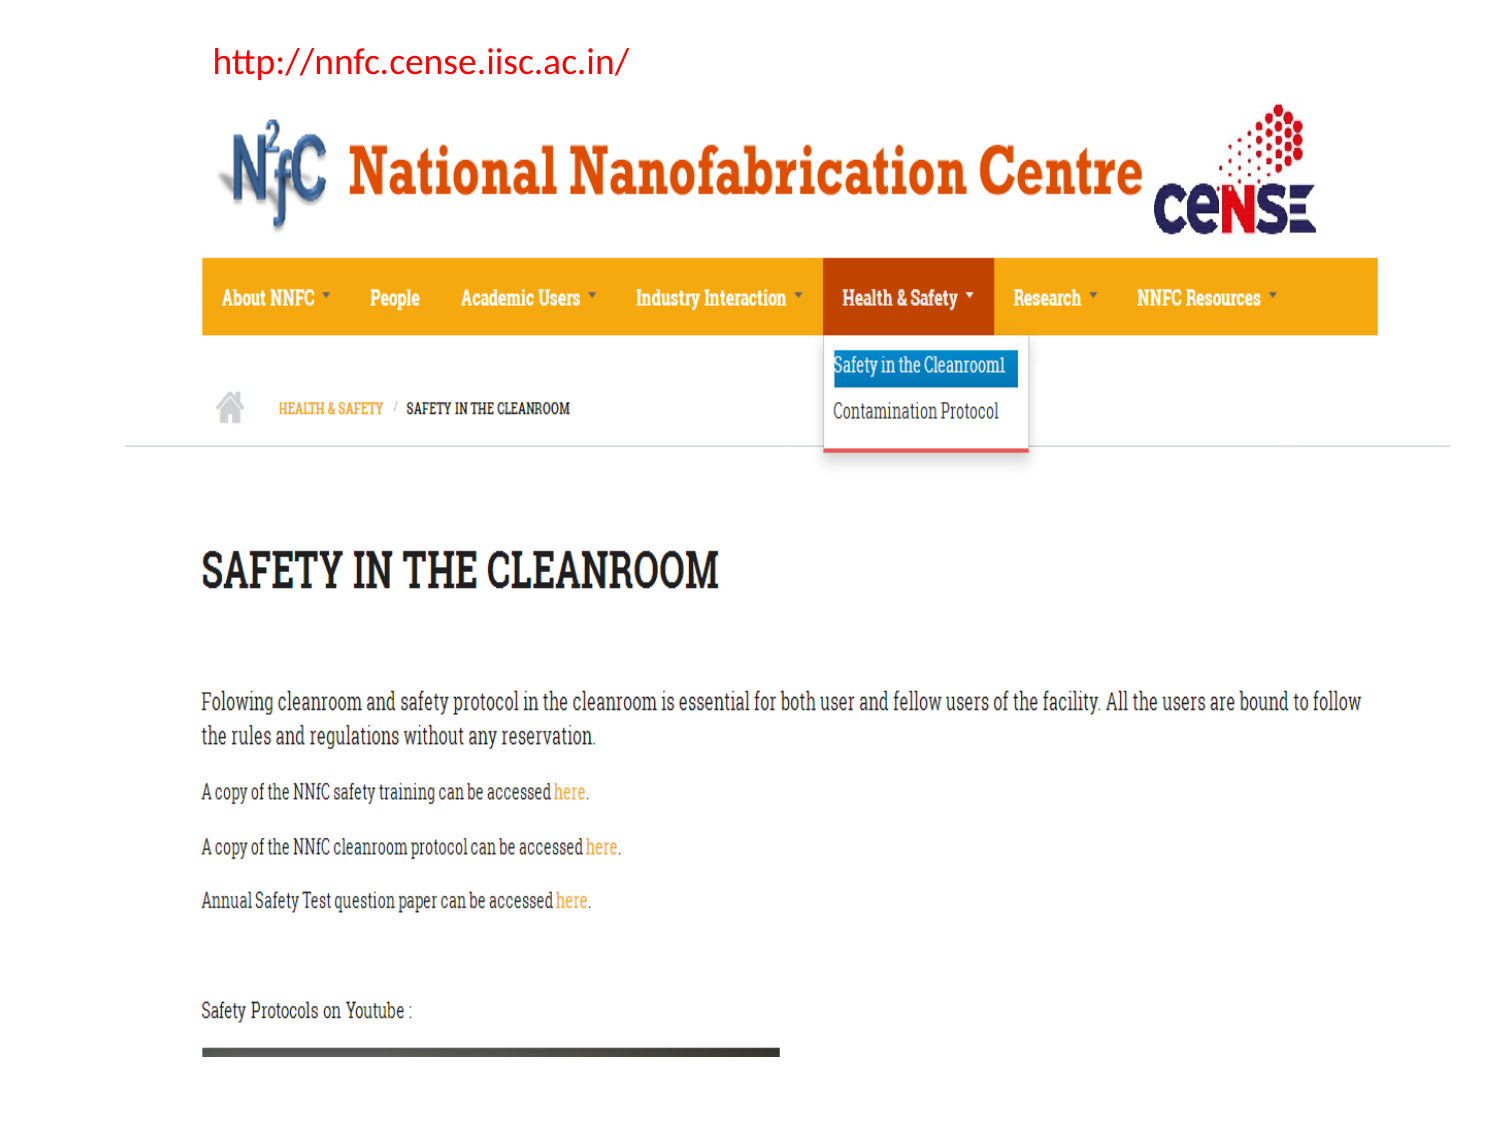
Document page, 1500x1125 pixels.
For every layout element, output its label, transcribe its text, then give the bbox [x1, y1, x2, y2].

text_box http://nnfc.cense.iisc.ac.in/ [197, 29, 645, 90]
picture [124, 99, 1451, 1057]
